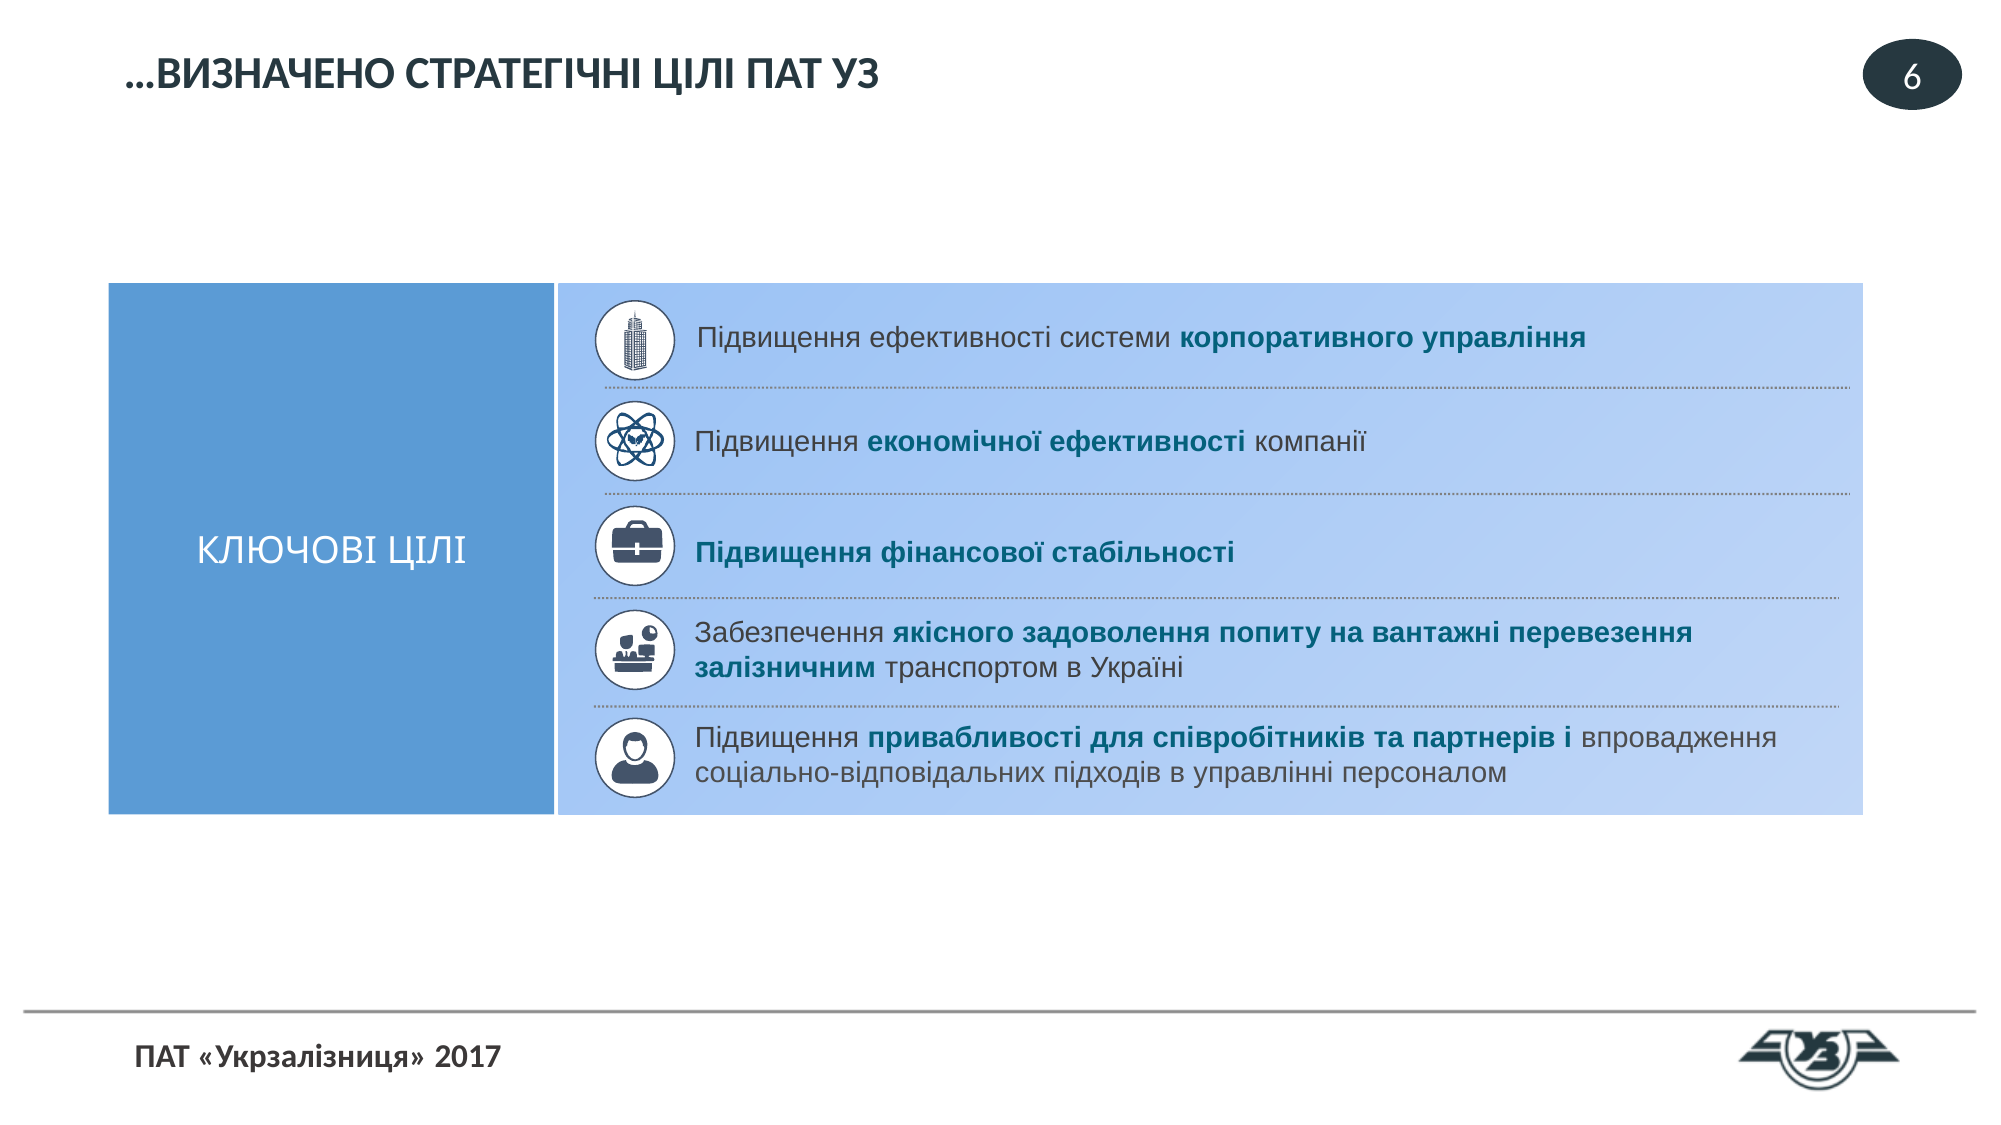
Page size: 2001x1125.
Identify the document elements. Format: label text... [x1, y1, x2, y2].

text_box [595, 401, 1801, 481]
text_box …ВИЗНАЧЕНО СТРАТЕГІЧНІ ЦІЛІ ПАТ УЗ [108, 0, 1900, 141]
text_box 6 [1900, 37, 1964, 111]
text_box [595, 506, 1802, 586]
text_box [595, 610, 1785, 690]
picture [0, 979, 2000, 1123]
text_box КЛЮЧОВІ ЦІЛІ [108, 282, 555, 816]
text_box [557, 282, 1864, 816]
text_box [595, 718, 1785, 798]
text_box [595, 300, 1798, 380]
